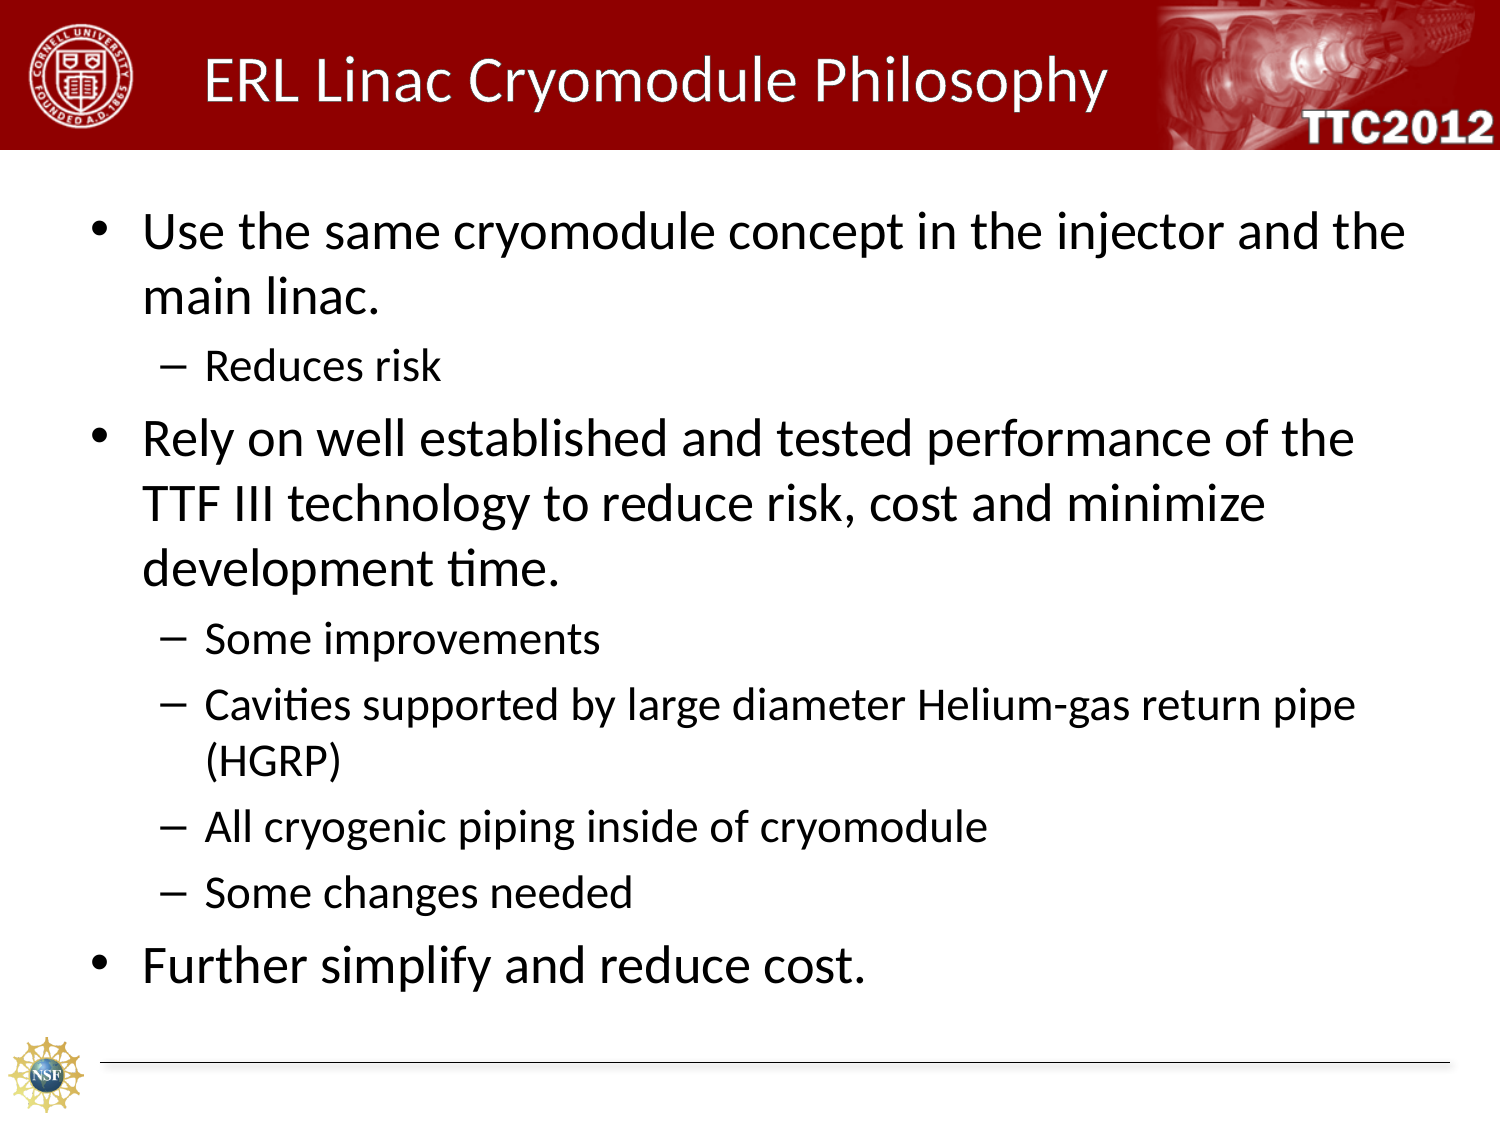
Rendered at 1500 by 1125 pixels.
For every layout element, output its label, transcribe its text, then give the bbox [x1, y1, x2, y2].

picture [0, 0, 137, 150]
picture [8, 1037, 84, 1113]
picture [1175, 0, 1500, 150]
list Use the same cryomodule concept in the injector and the main linac. Reduces risk Rely on well established and tested performance of the TTF III technology to reduce risk, cost and minimize development time. Some improvements Cavities supported by large diameter Helium-gas return pipe (HGRP) All cryogenic piping inside of cryomodule Some changes needed Further simplify and reduce cost. [75, 187, 1425, 1005]
title ERL Linac Cryomodule Philosophy [137, 0, 1175, 150]
